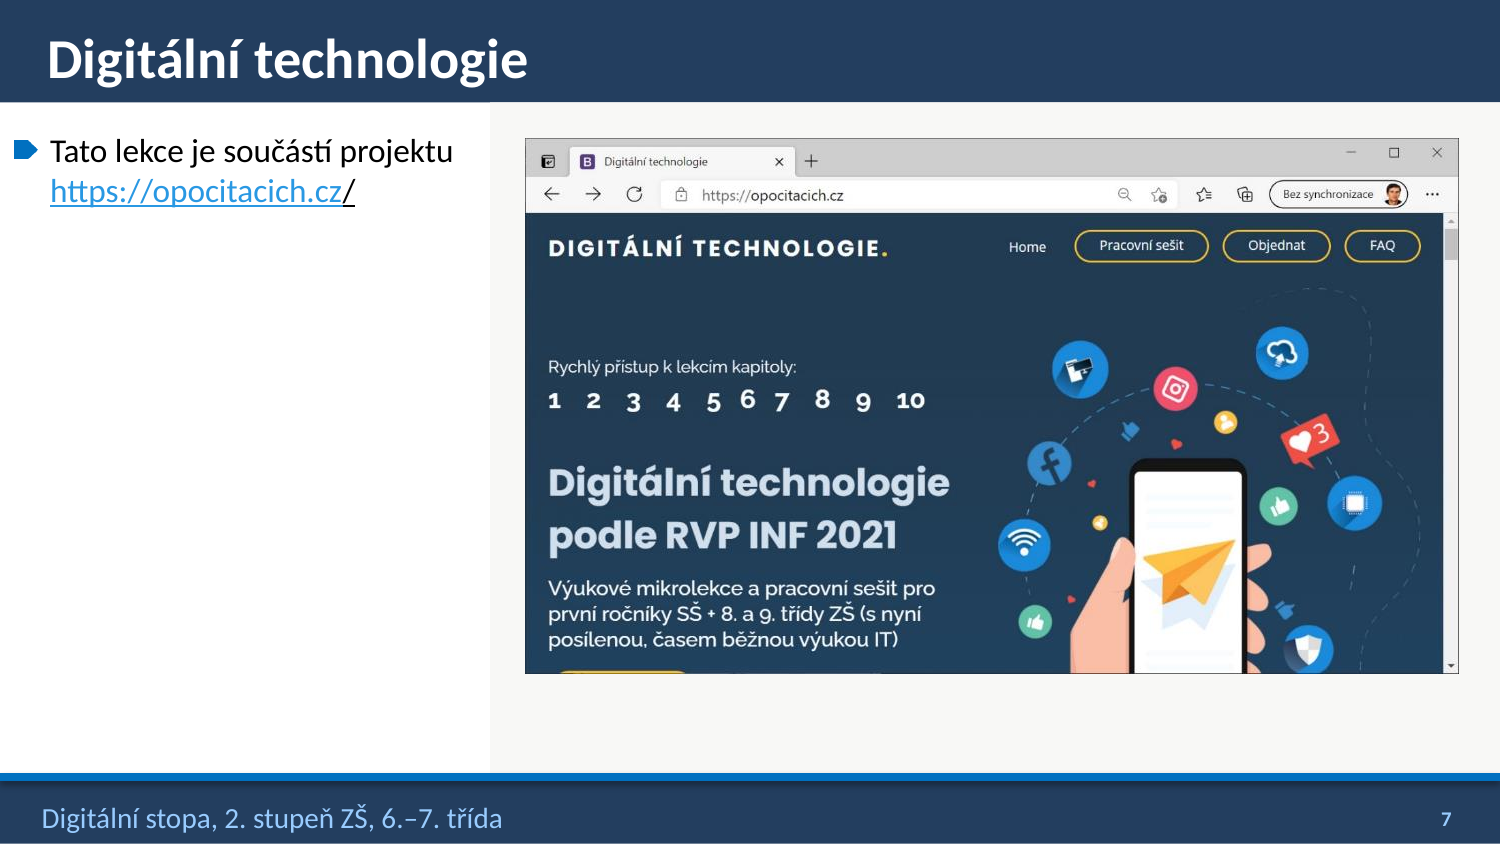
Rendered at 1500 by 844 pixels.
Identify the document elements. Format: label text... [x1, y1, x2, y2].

picture [525, 138, 1459, 674]
picture [14, 140, 38, 159]
text_box [486, 98, 1500, 773]
list Tato lekce je součástí projektu https://opocitacich.cz/ [5, 114, 561, 765]
slide_number 6 [1345, 796, 1467, 831]
title Digitální technologie [32, 9, 1467, 103]
